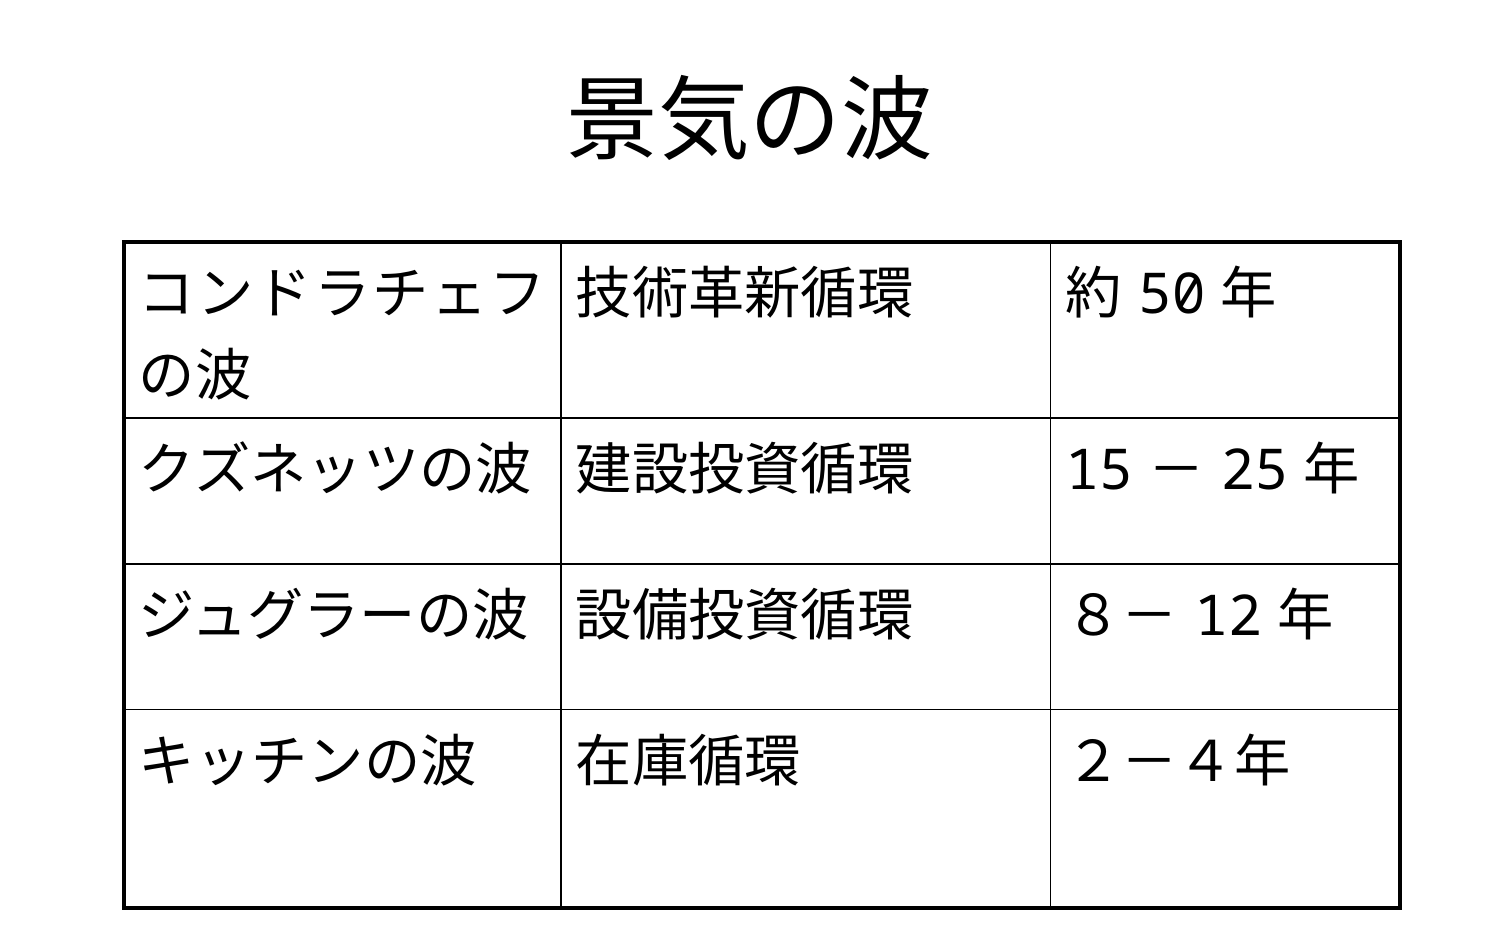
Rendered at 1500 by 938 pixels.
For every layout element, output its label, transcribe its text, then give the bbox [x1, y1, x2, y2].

table_cell 建設投資循環 [562, 419, 1050, 563]
table_cell 設備投資循環 [562, 565, 1050, 709]
table_cell クズネッツの波 [126, 419, 560, 563]
table_cell ８－12年 [1051, 565, 1398, 709]
title 景気の波 [75, 37, 1425, 194]
table_header コンドラチェフの波 [126, 244, 560, 417]
table_cell 15－25年 [1051, 419, 1398, 563]
table_header 技術革新循環 [562, 244, 1050, 417]
table_cell ジュグラーの波 [126, 565, 560, 709]
table_cell 在庫循環 [562, 710, 1050, 906]
table_cell ２－４年 [1051, 710, 1398, 906]
table_header 約50年 [1051, 244, 1398, 417]
table_cell キッチンの波 [126, 710, 560, 906]
